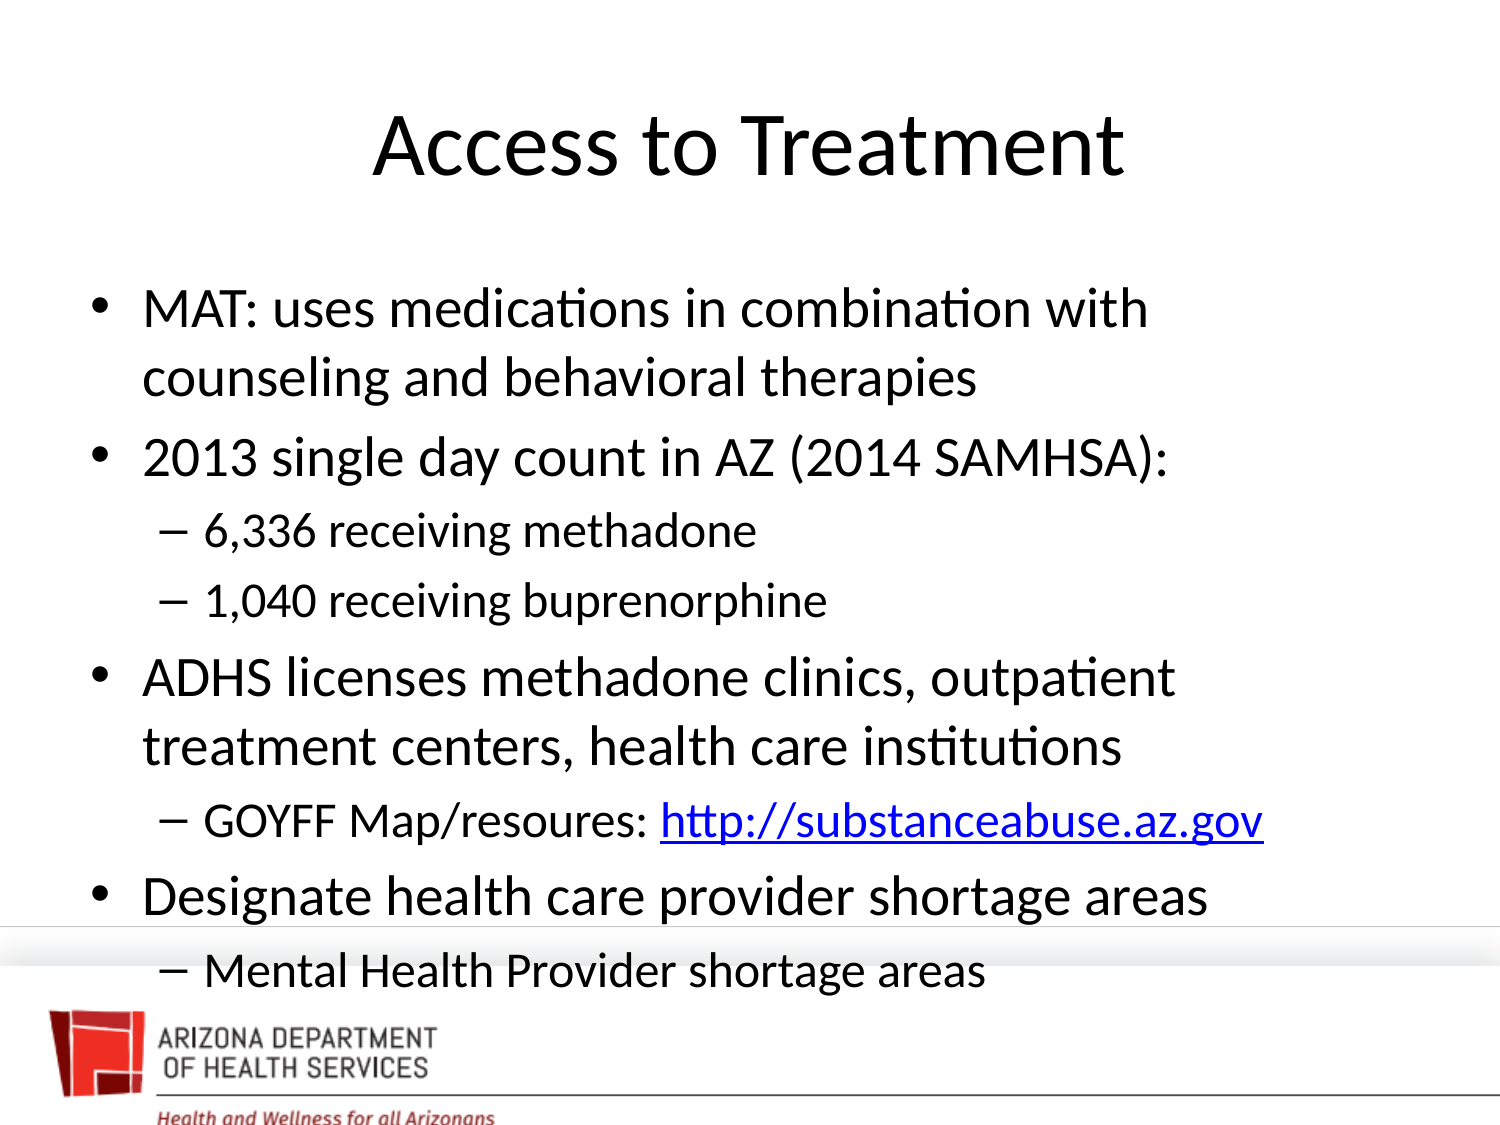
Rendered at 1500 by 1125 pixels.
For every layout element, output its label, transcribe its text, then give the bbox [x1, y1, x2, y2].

title Access to Treatment [75, 45, 1425, 233]
list MAT: uses medications in combination with counseling and behavioral therapies 2013 single day count in AZ (2014 SAMHSA): 6,336 receiving methadone 1,040 receiving buprenorphine ADHS licenses methadone clinics, outpatient treatment centers, health care institutions GOYFF Map/resoures: http://substanceabuse.az.gov Designate health care provider shortage areas Mental Health Provider shortage areas [75, 262, 1425, 1005]
